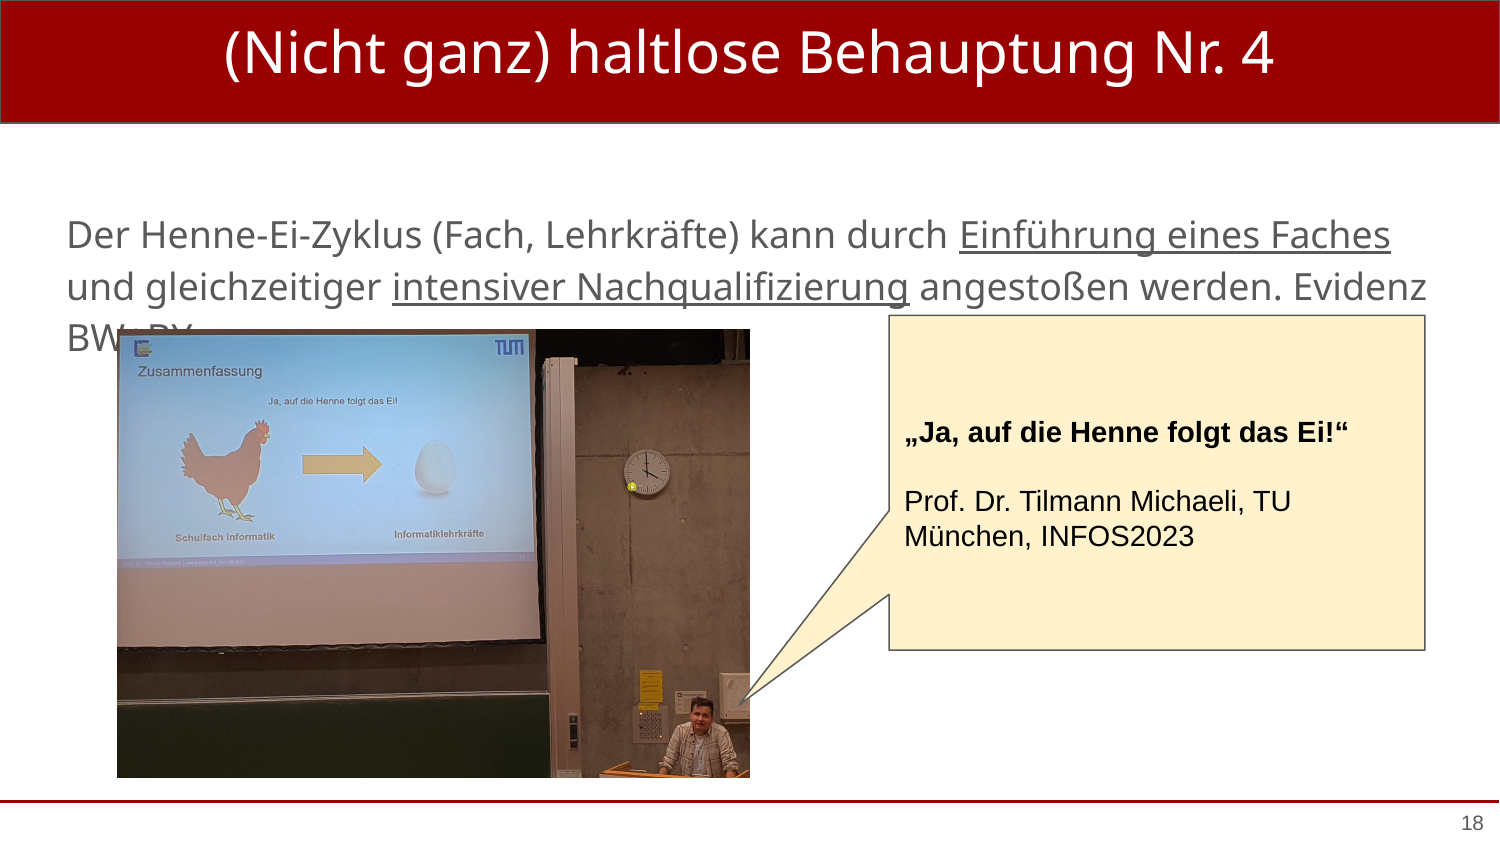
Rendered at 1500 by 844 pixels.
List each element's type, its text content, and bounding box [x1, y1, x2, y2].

picture [116, 329, 751, 778]
title (Nicht ganz) haltlose Behauptung Nr. 4 [0, 0, 1500, 123]
list Der Henne-Ei-Zyklus (Fach, Lehrkräfte) kann durch Einführung eines Faches und gleichzeitiger intensiver Nachqualifizierung angestoßen werden. Evidenz BW+BY [51, 189, 1449, 330]
slide_number 18 [1389, 801, 1499, 844]
text_box „Ja, auf die Henne folgt das Ei!“ Prof. Dr. Tilmann Michaeli, TU München, INFOS2023 [754, 315, 1425, 694]
